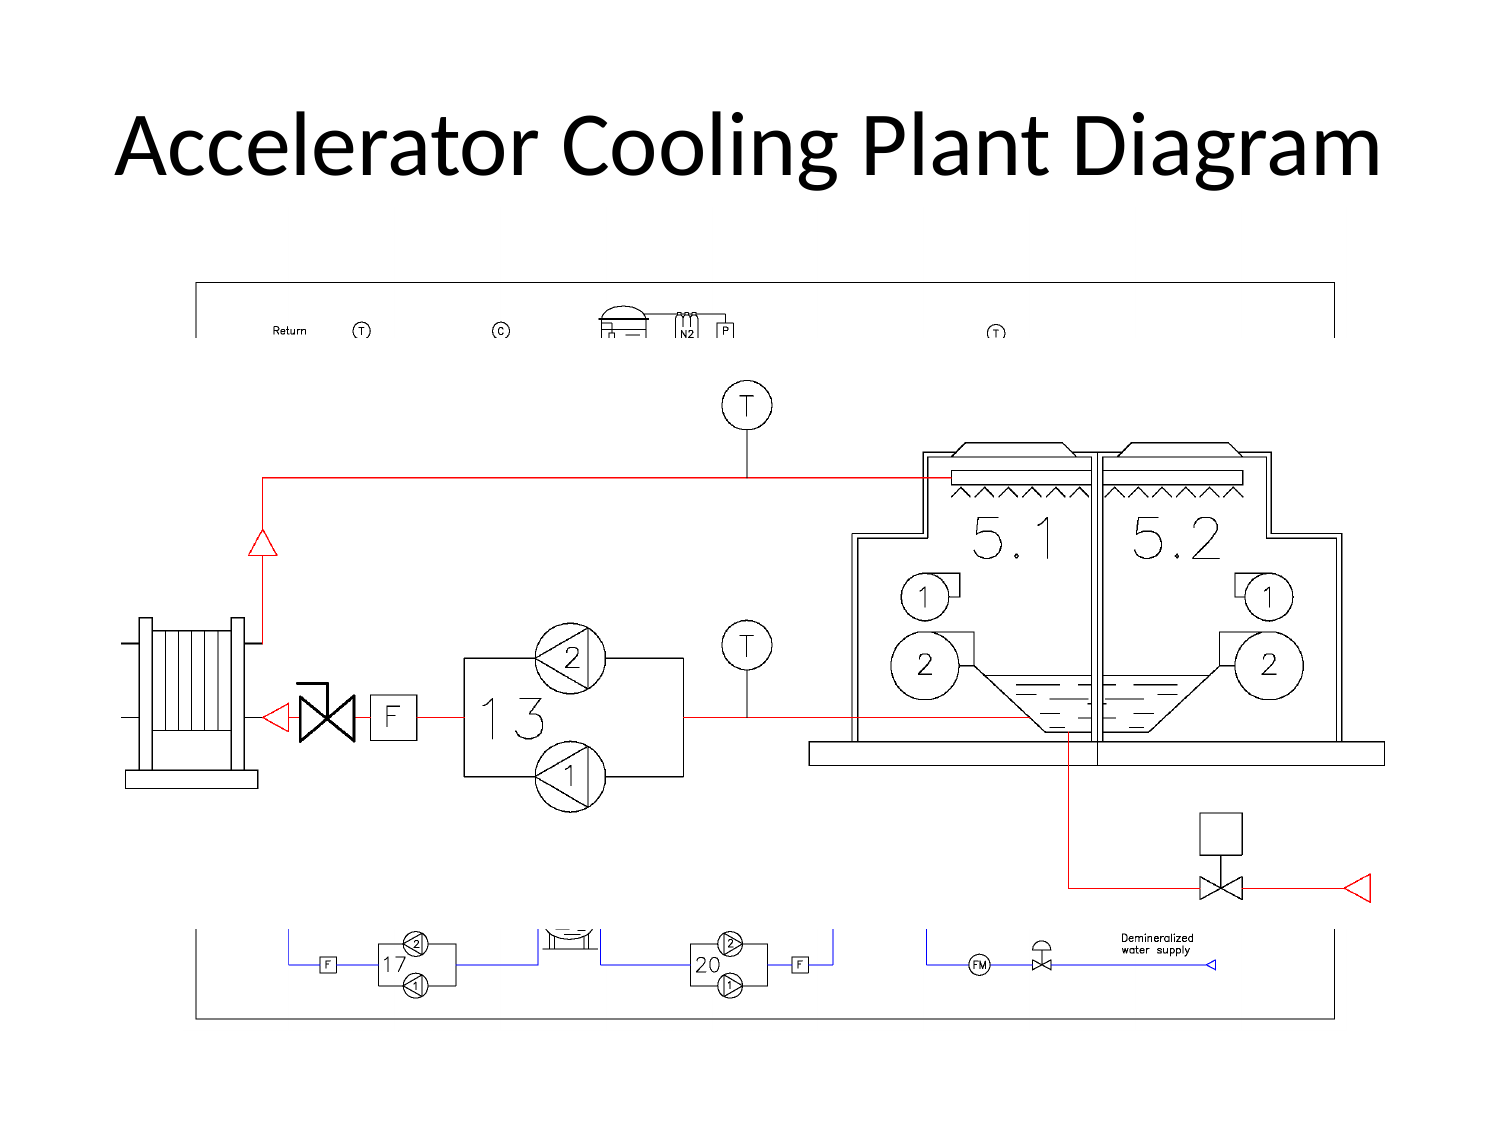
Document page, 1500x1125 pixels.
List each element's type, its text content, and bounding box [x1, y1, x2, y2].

title Accelerator Cooling Plant Diagram [74, 44, 1426, 233]
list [182, 207, 1347, 336]
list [182, 937, 1347, 1031]
picture [117, 338, 1412, 929]
